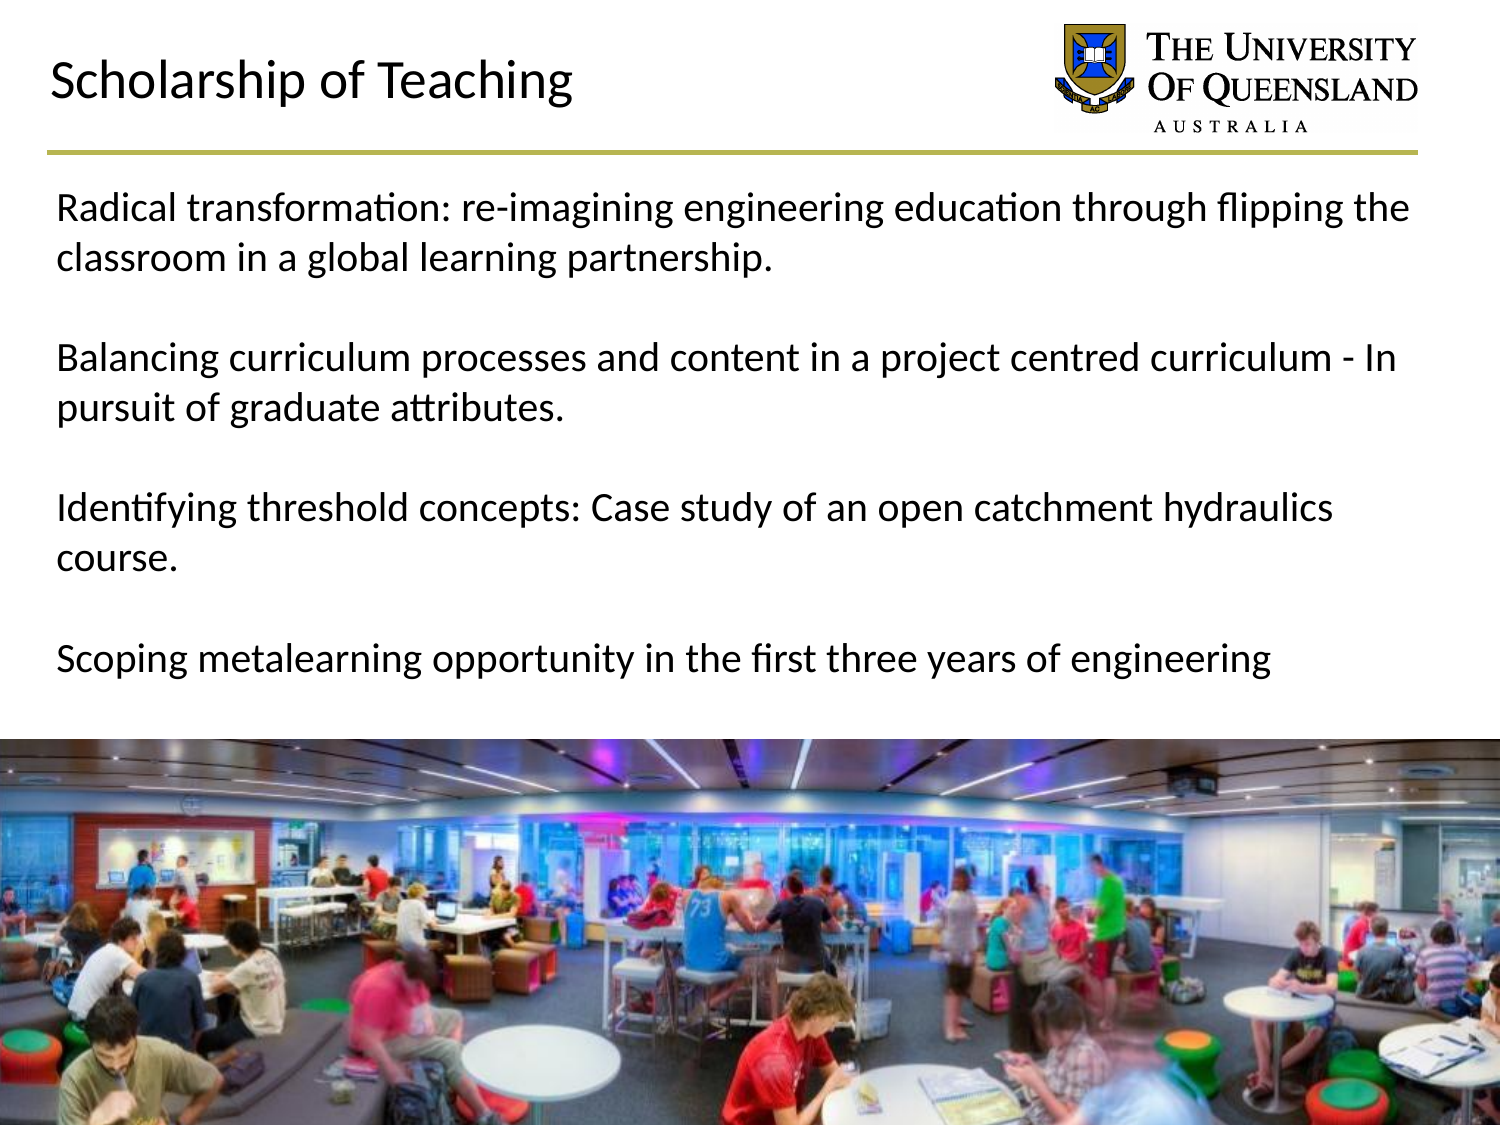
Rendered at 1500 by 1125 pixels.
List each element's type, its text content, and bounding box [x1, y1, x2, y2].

title Scholarship of Teaching [35, 35, 879, 118]
picture [0, 739, 1500, 1125]
picture [1054, 23, 1419, 134]
text_box Radical transformation: re-imagining engineering education through flipping the classroom in a global learning partnership. Balancing curriculum processes and content in a project centred curriculum - In pursuit of graduate attributes. Identifying threshold concepts: Case study of an open catchment hydraulics course. Scoping metalearning opportunity in the first three years of engineering [41, 172, 1471, 738]
